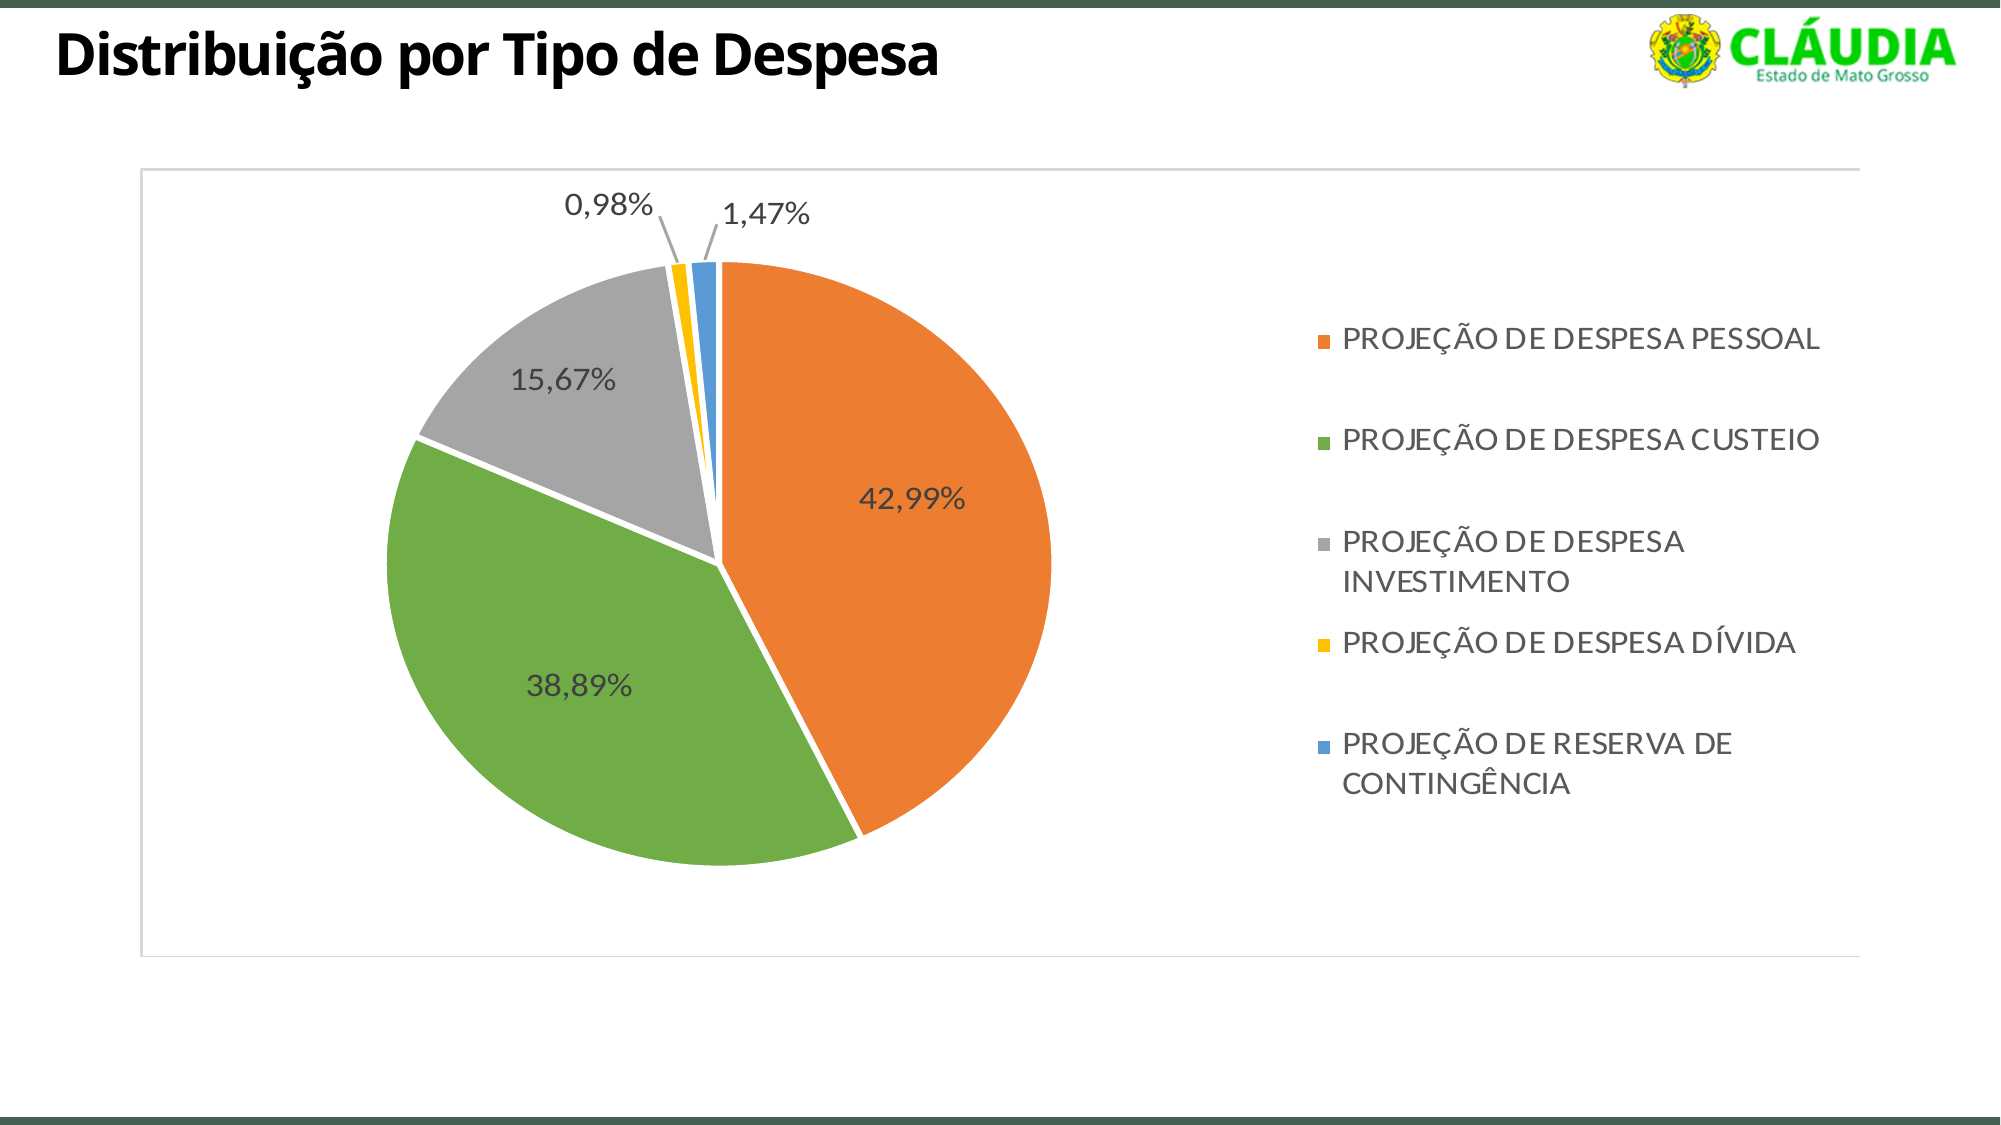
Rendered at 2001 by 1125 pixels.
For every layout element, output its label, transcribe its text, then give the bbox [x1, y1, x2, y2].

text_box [139, 167, 1861, 957]
title Distribuição por Tipo de Despesa [39, 15, 1961, 90]
